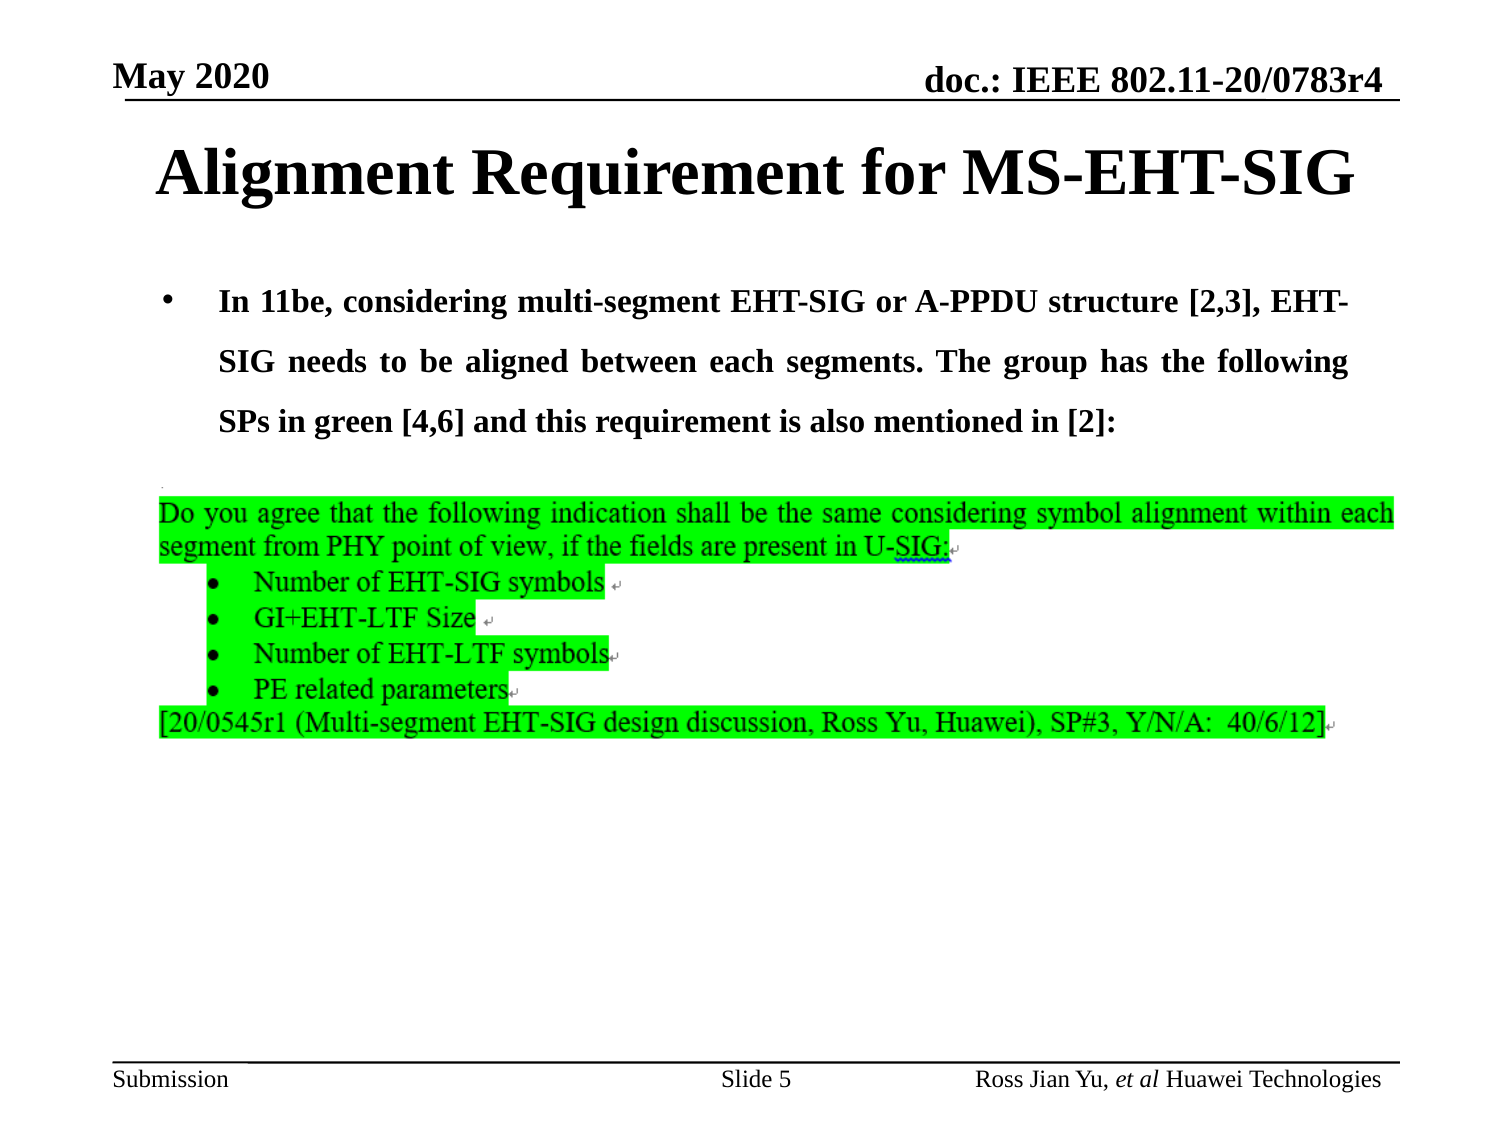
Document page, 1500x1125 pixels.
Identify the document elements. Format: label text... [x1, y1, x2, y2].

title Alignment Requirement for MS-EHT-SIG [99, 123, 1413, 212]
picture [146, 487, 1402, 744]
slide_number Slide 5 [712, 1061, 800, 1093]
list In 11be, considering multi-segment EHT-SIG or A-PPDU structure [2,3], EHT-SIG needs to be aligned between each segments. The group has the following SPs in green [4,6] and this requirement is also mentioned in [2]: [146, 251, 1366, 486]
